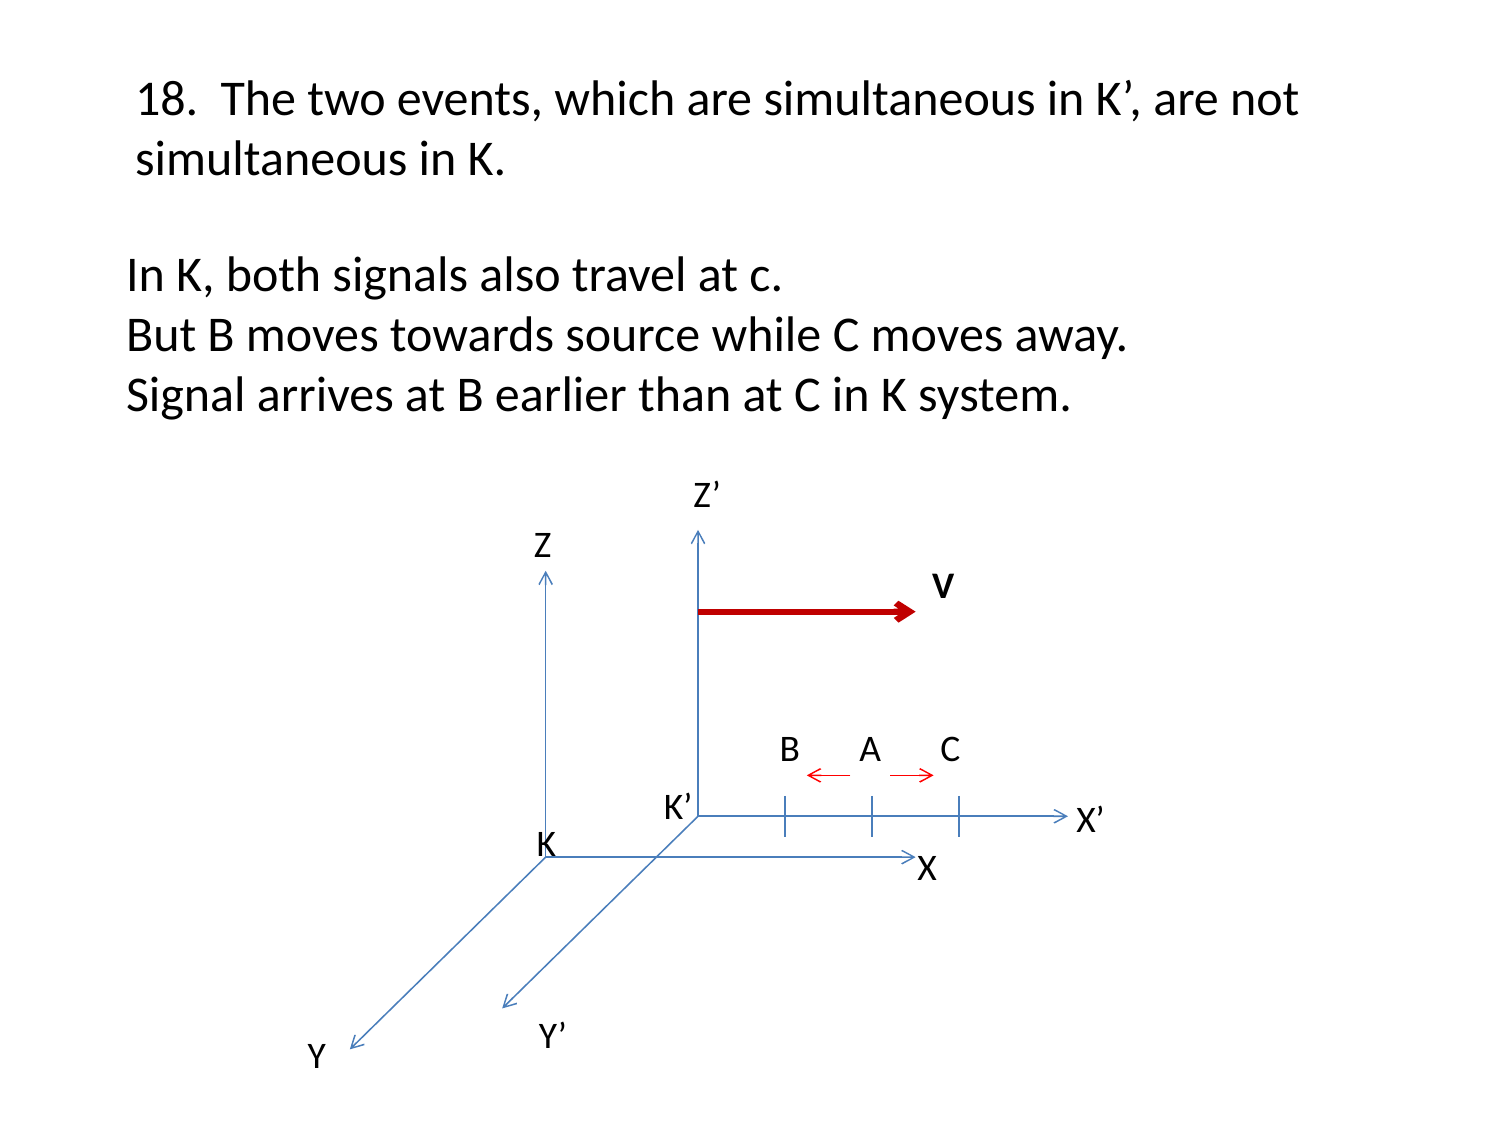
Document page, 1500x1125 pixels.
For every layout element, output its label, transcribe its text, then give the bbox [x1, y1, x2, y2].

text_box In K, both signals also travel at c. But B moves towards source while C moves away. Signal arrives at B earlier than at C in K system. [111, 234, 1412, 489]
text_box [292, 462, 1166, 1103]
text_box 18. The two events, which are simultaneous in K’, are not simultaneous in K. [120, 58, 1338, 193]
